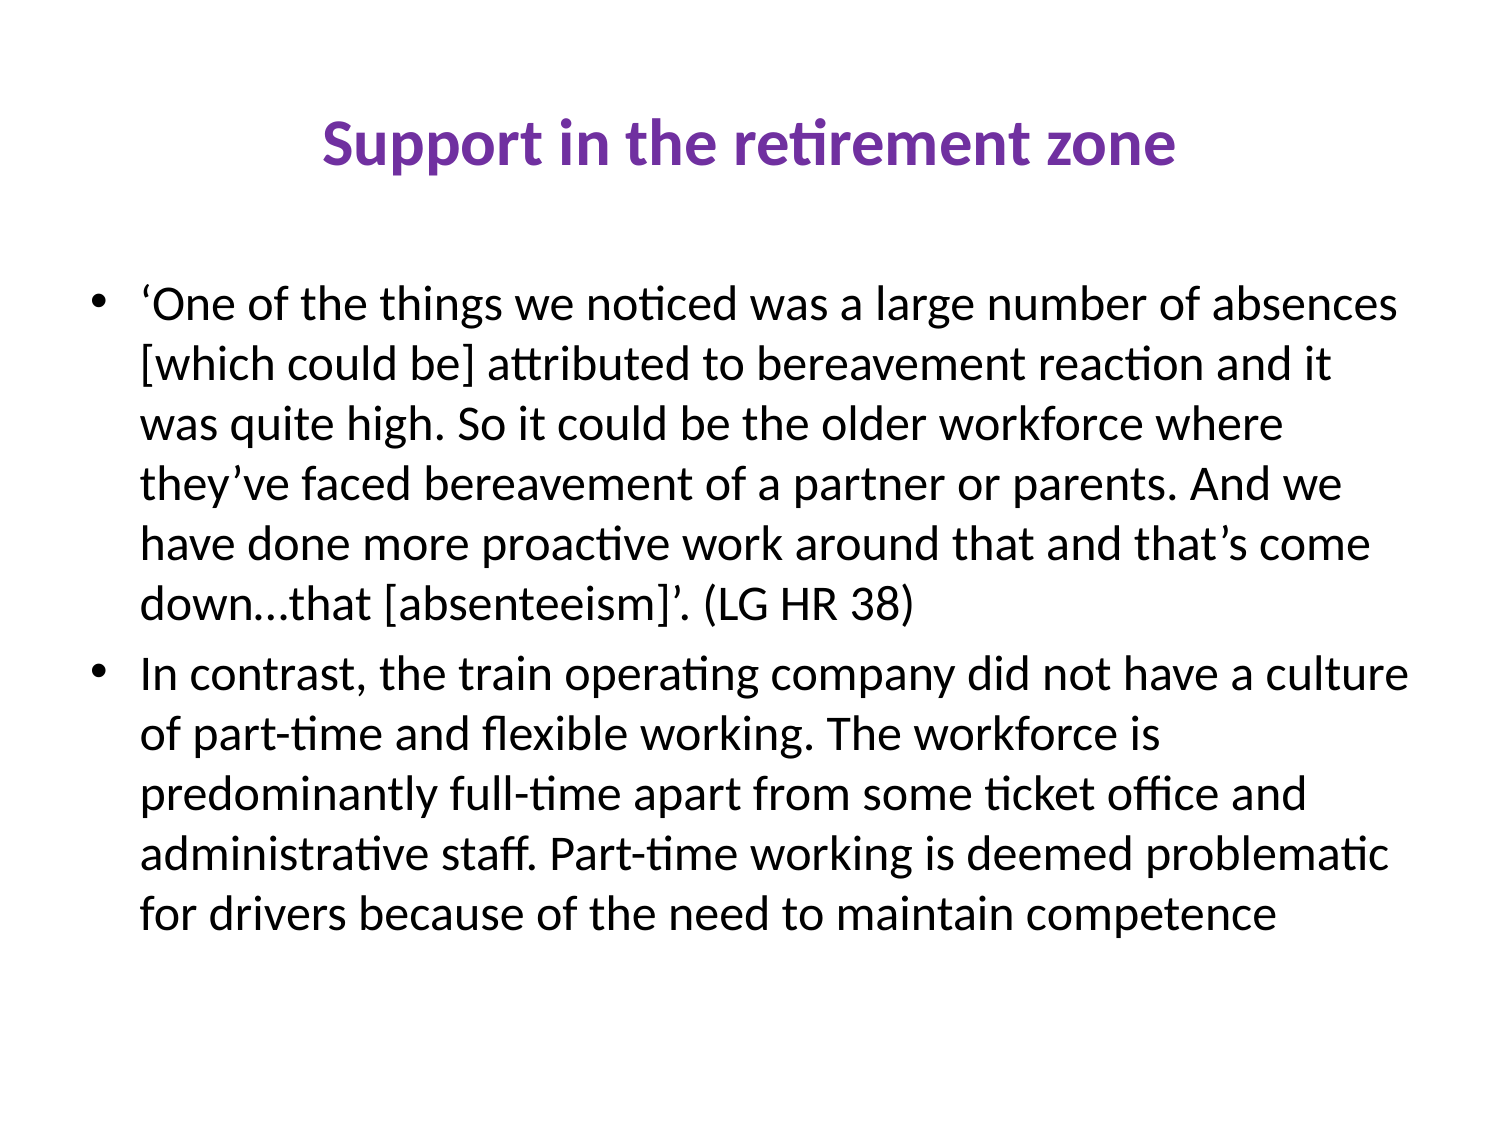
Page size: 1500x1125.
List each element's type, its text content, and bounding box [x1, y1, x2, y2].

list ‘One of the things we noticed was a large number of absences [which could be] attributed to bereavement reaction and it was quite high. So it could be the older workforce where they’ve faced bereavement of a partner or parents. And we have done more proactive work around that and that’s come down…that [absenteeism]’. (LG HR 38) In contrast, the train operating company did not have a culture of part-time and flexible working. The workforce is predominantly full-time apart from some ticket office and administrative staff. Part-time working is deemed problematic for drivers because of the need to maintain competence [75, 262, 1425, 1005]
title Support in the retirement zone [75, 45, 1425, 233]
